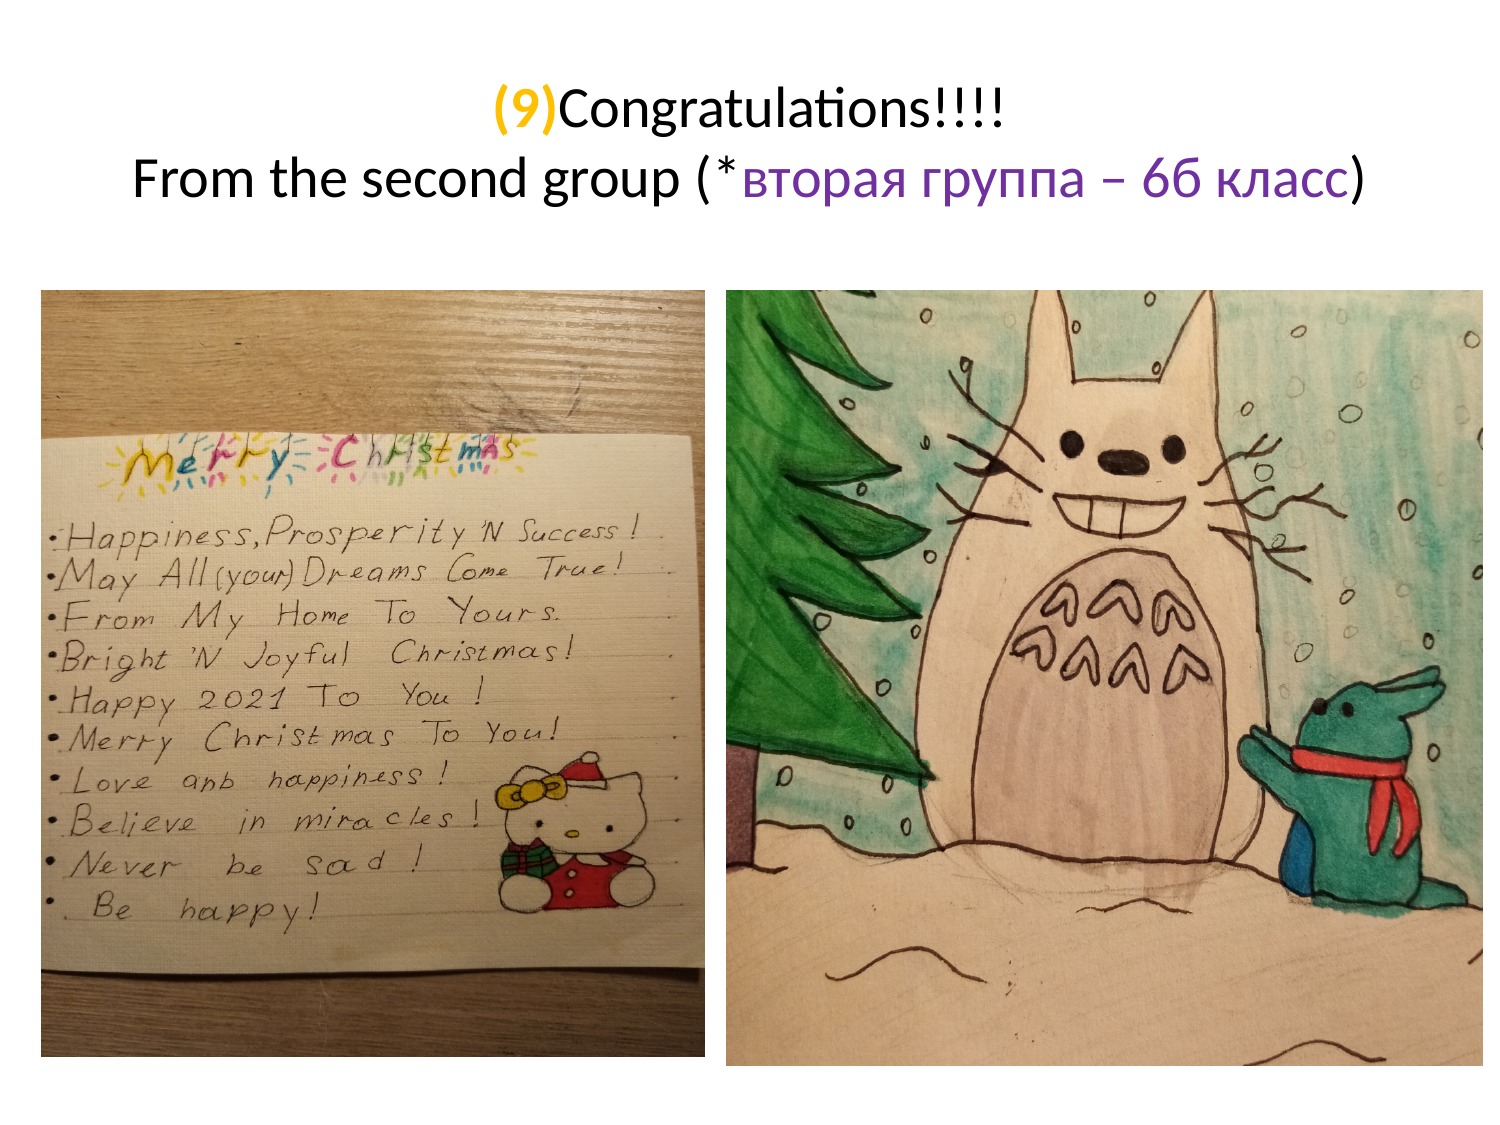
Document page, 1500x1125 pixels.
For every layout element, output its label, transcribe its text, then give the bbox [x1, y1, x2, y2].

picture [726, 290, 1483, 1066]
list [41, 290, 705, 1057]
title (9)Congratulations!!!! From the second group (*вторая группа – 6б класс) [75, 45, 1425, 233]
